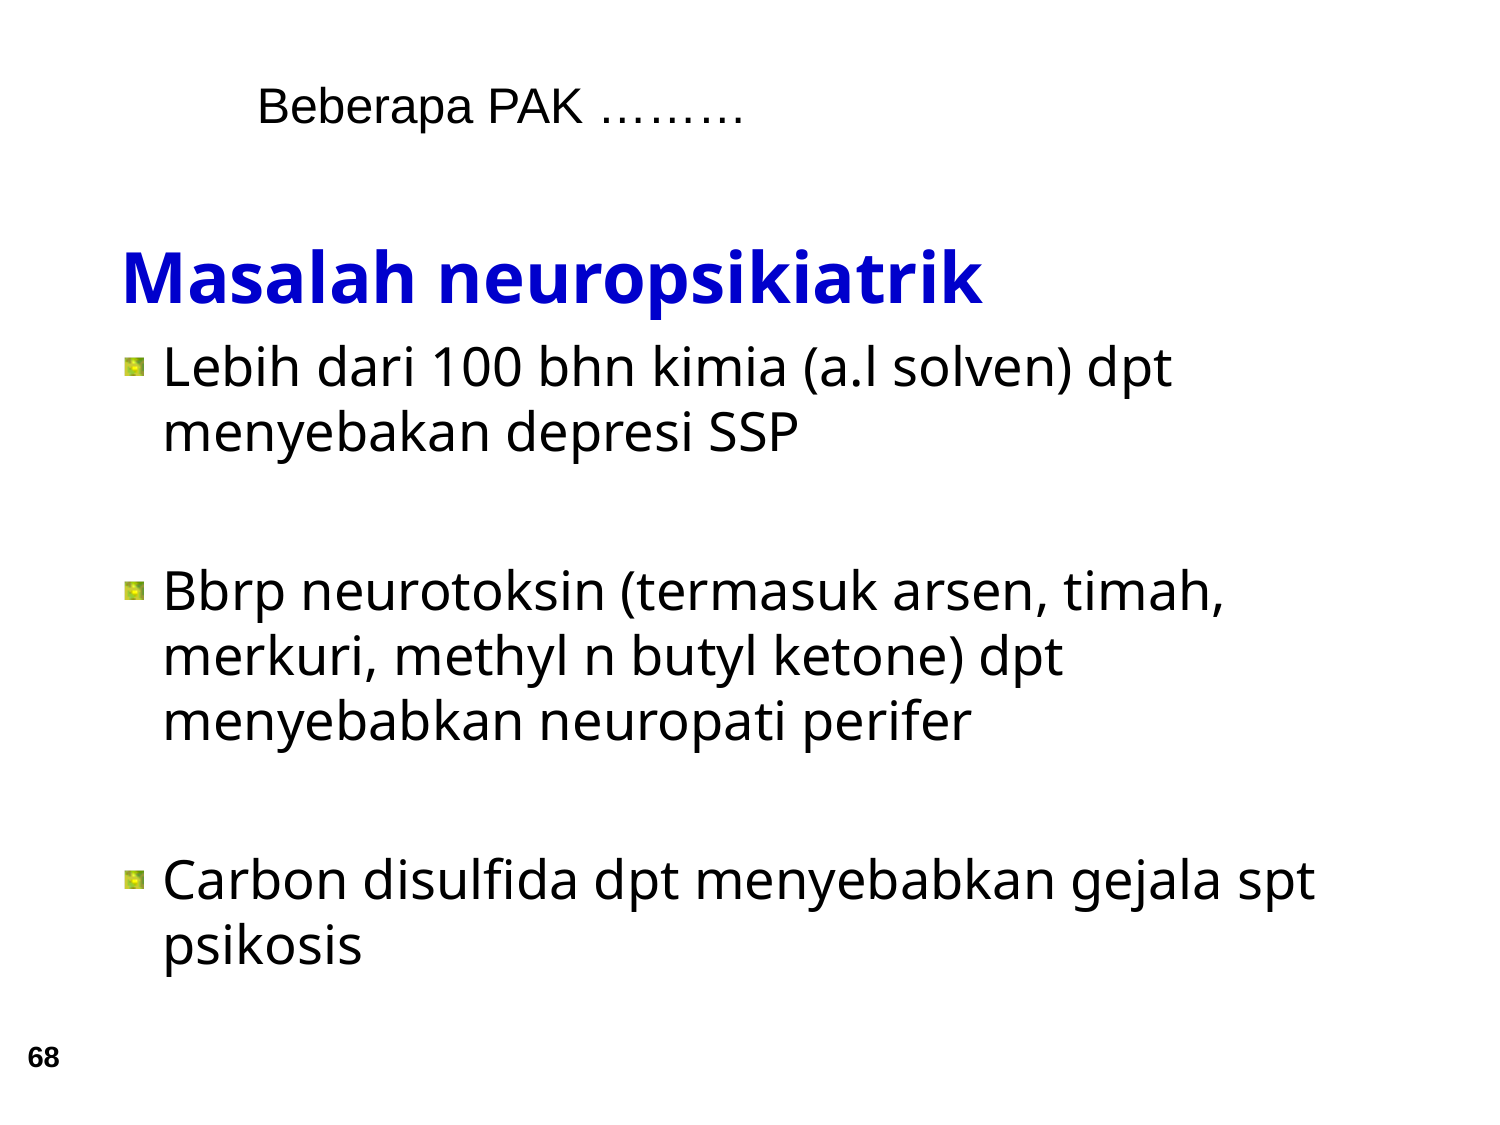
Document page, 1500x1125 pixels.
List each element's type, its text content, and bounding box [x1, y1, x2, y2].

picture [120, 866, 144, 889]
list Masalah neuropsikiatrik Lebih dari 100 bhn kimia (a.l solven) dpt menyebakan depresi SSP Bbrp neurotoksin (termasuk arsen, timah, merkuri, methyl n butyl ketone) dpt menyebabkan neuropati perifer Carbon disulfida dpt menyebabkan gejala spt psikosis [87, 224, 1400, 1005]
slide_number 68 [0, 1025, 88, 1088]
picture [120, 577, 144, 600]
text_box Beberapa PAK ……… [242, 66, 951, 142]
picture [120, 353, 144, 376]
